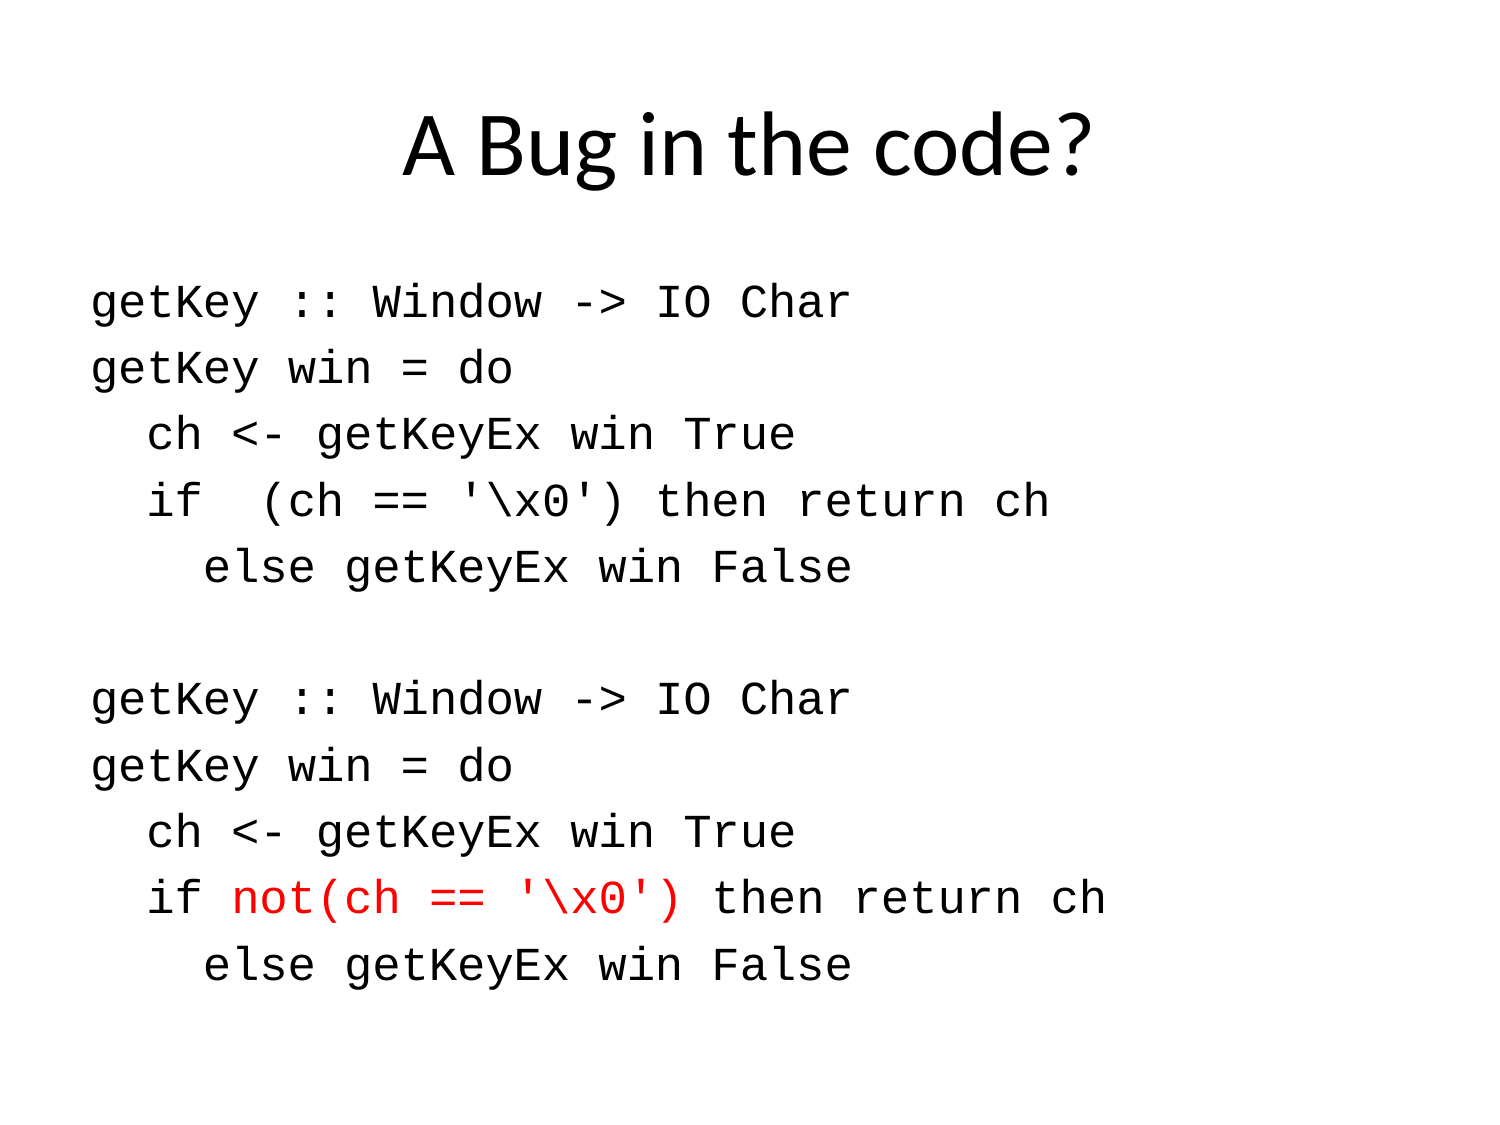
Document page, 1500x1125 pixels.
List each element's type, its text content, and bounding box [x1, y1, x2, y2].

title A Bug in the code? [75, 45, 1425, 233]
list getKey :: Window -> IO Char getKey win = do ch <- getKeyEx win True if (ch == '\x0') then return ch else getKeyEx win False getKey :: Window -> IO Char getKey win = do ch <- getKeyEx win True if not(ch == '\x0') then return ch else getKeyEx win False [75, 262, 1425, 1005]
